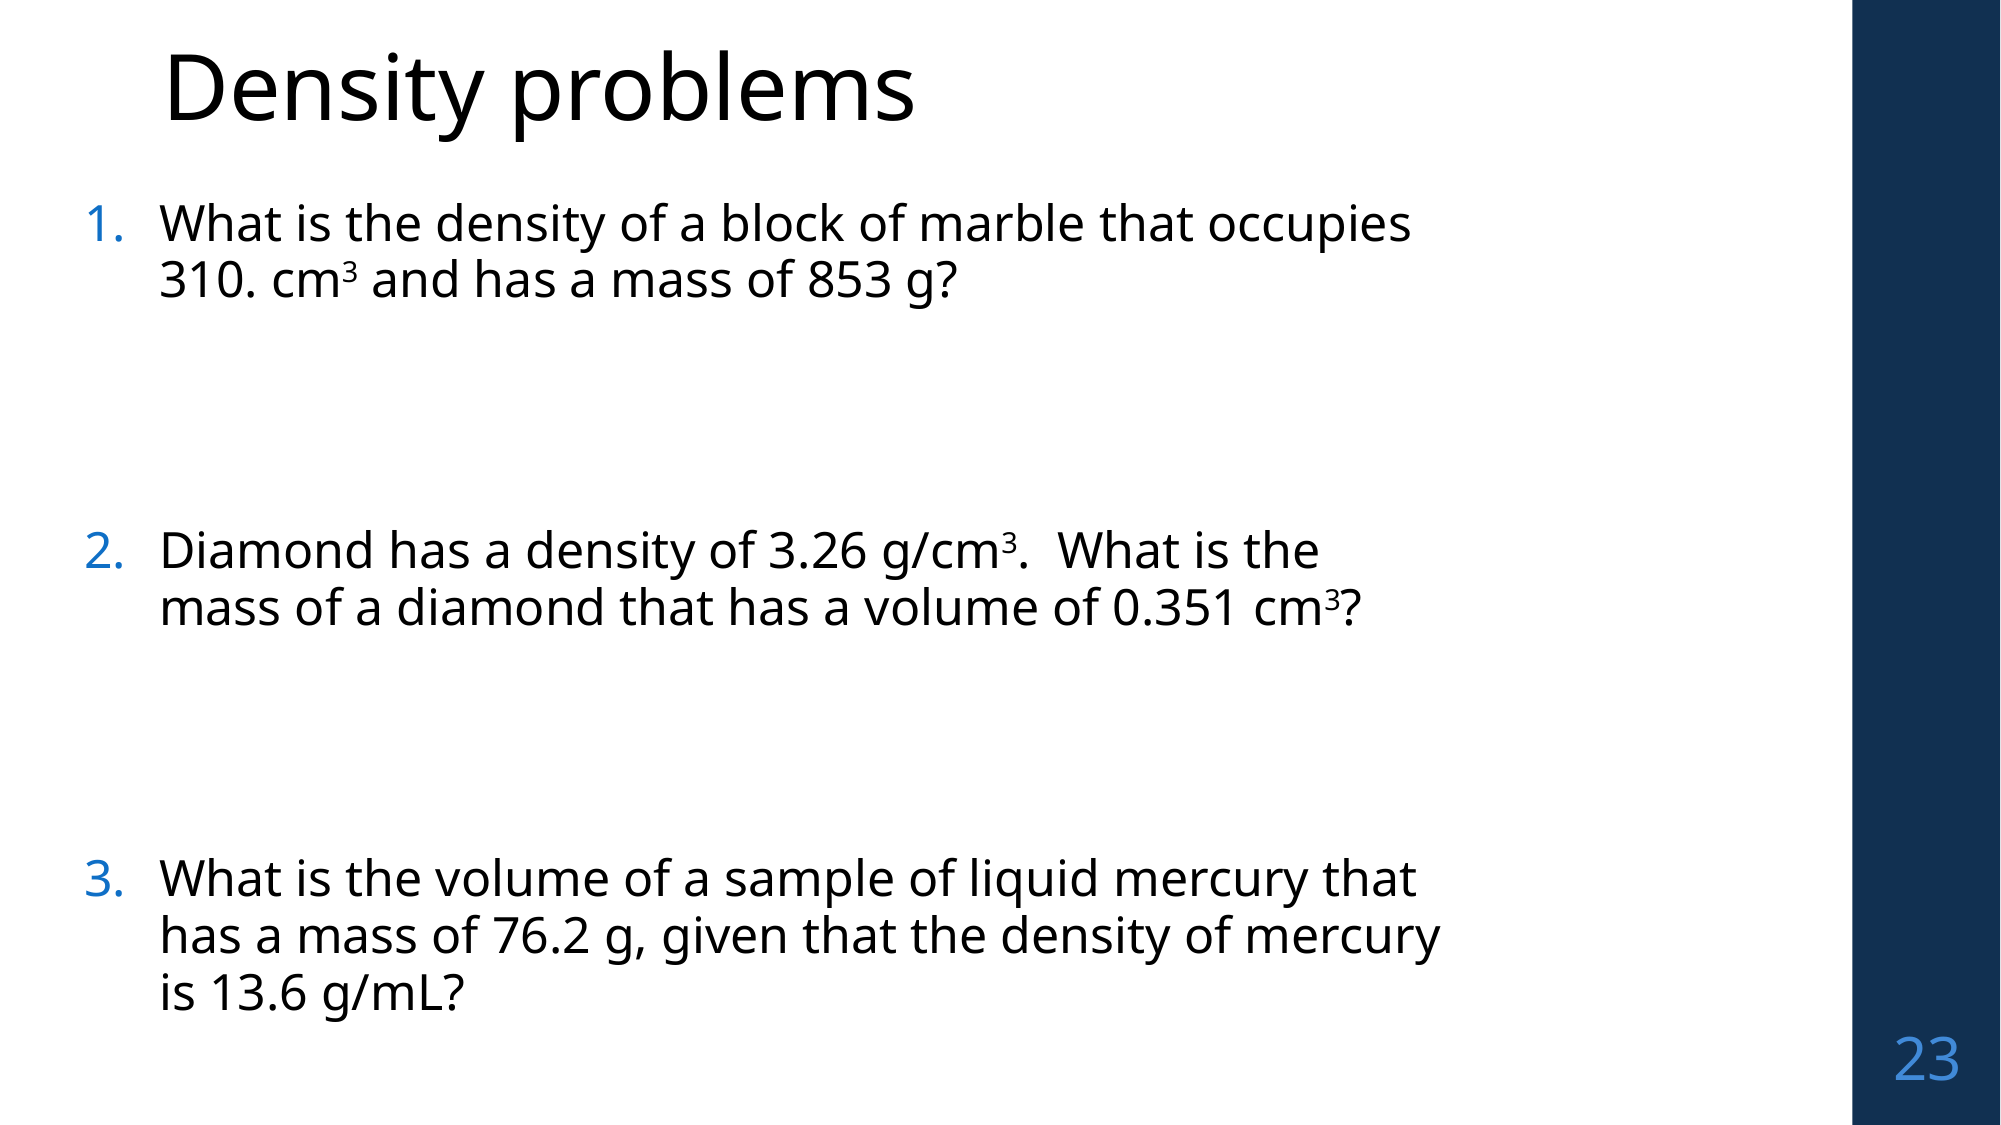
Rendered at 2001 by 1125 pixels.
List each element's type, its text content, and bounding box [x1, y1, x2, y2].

slide_number ‹#› [1852, 1012, 2000, 1110]
list What is the density of a block of marble that occupies 310. cm3 and has a mass of 853 g? Diamond has a density of 3.26 g/cm3. What is the mass of a diamond that has a volume of 0.351 cm3? What is the volume of a sample of liquid mercury that has a mass of 76.2 g, given that the density of mercury is 13.6 g/mL? [61, 187, 1472, 902]
title Density problems [146, 0, 1737, 149]
